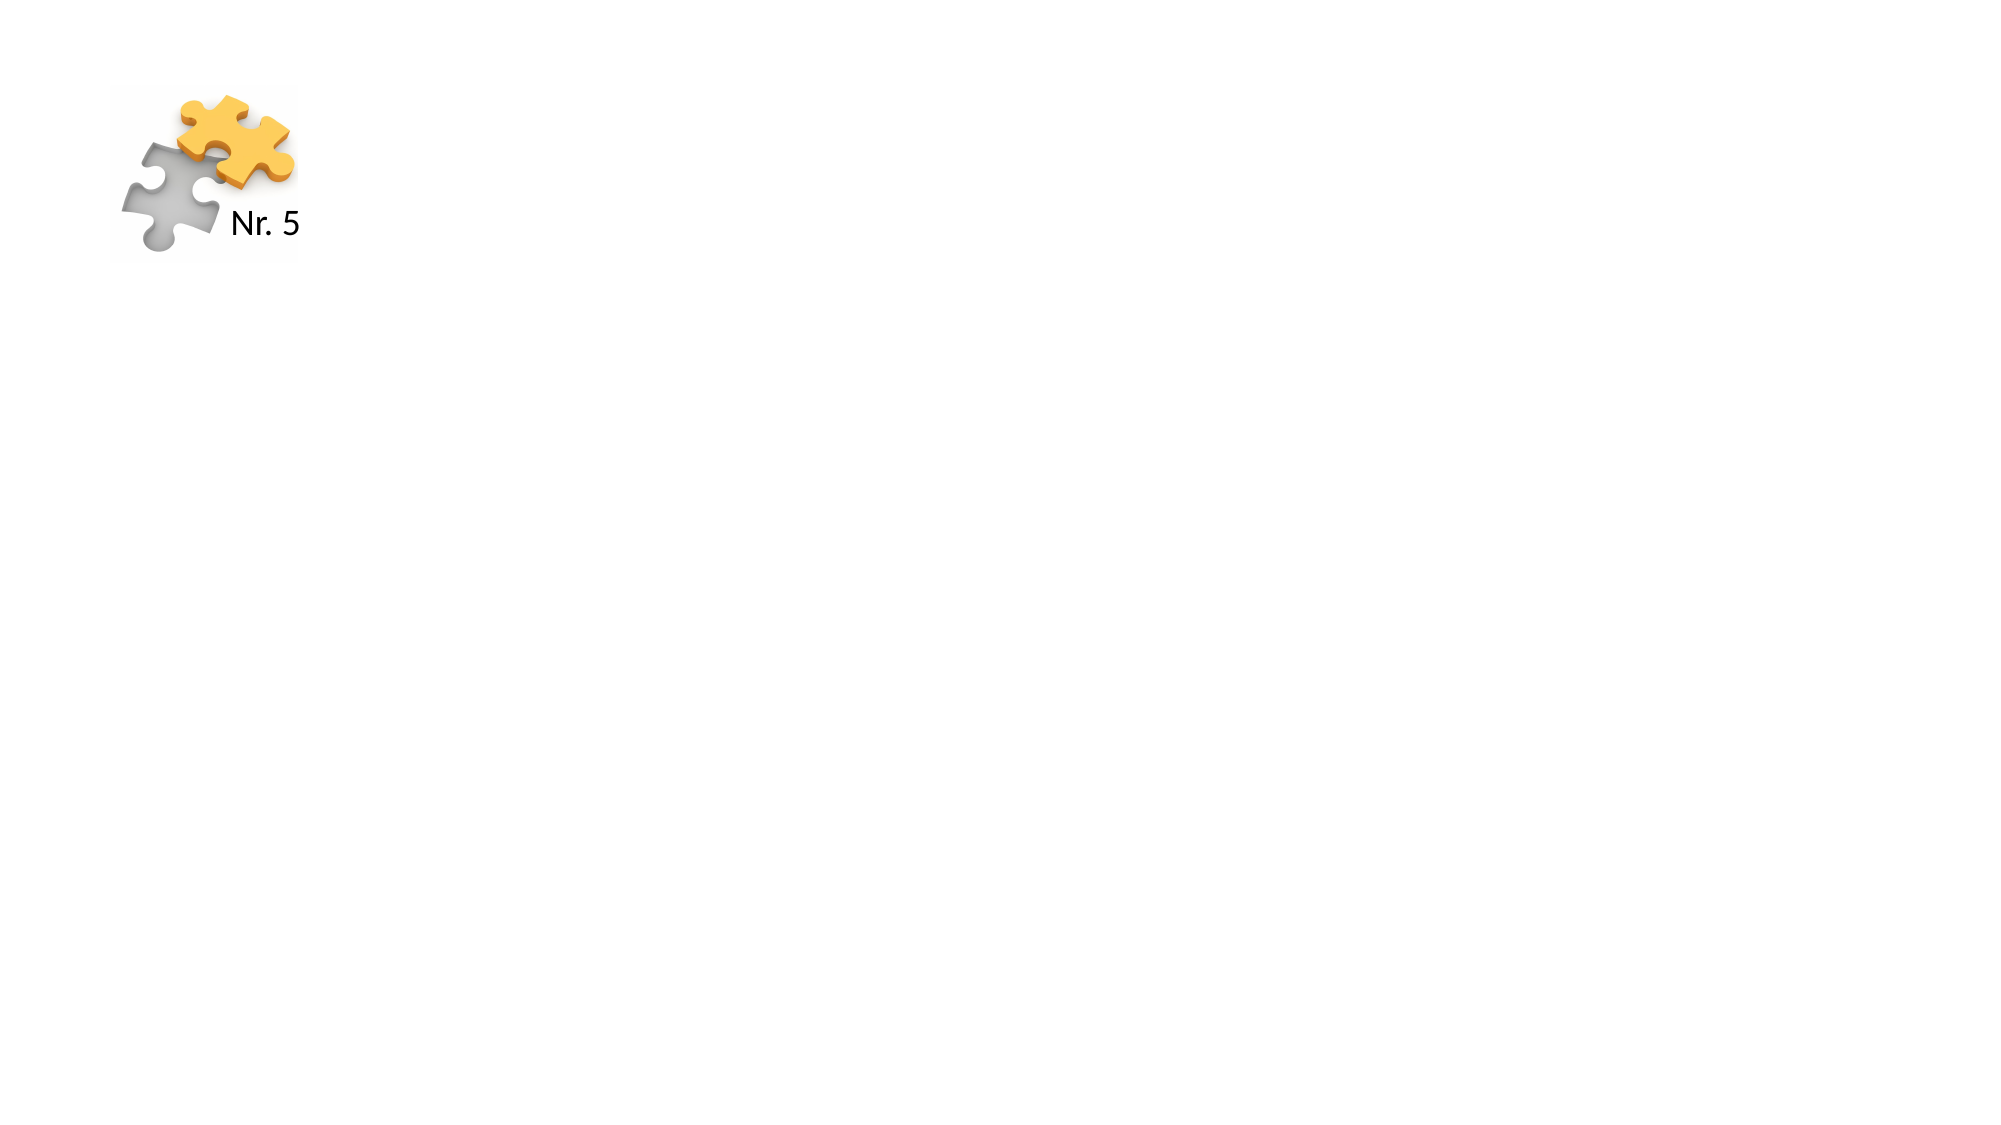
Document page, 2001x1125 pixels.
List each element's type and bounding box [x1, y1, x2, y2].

text_box [110, 85, 317, 263]
